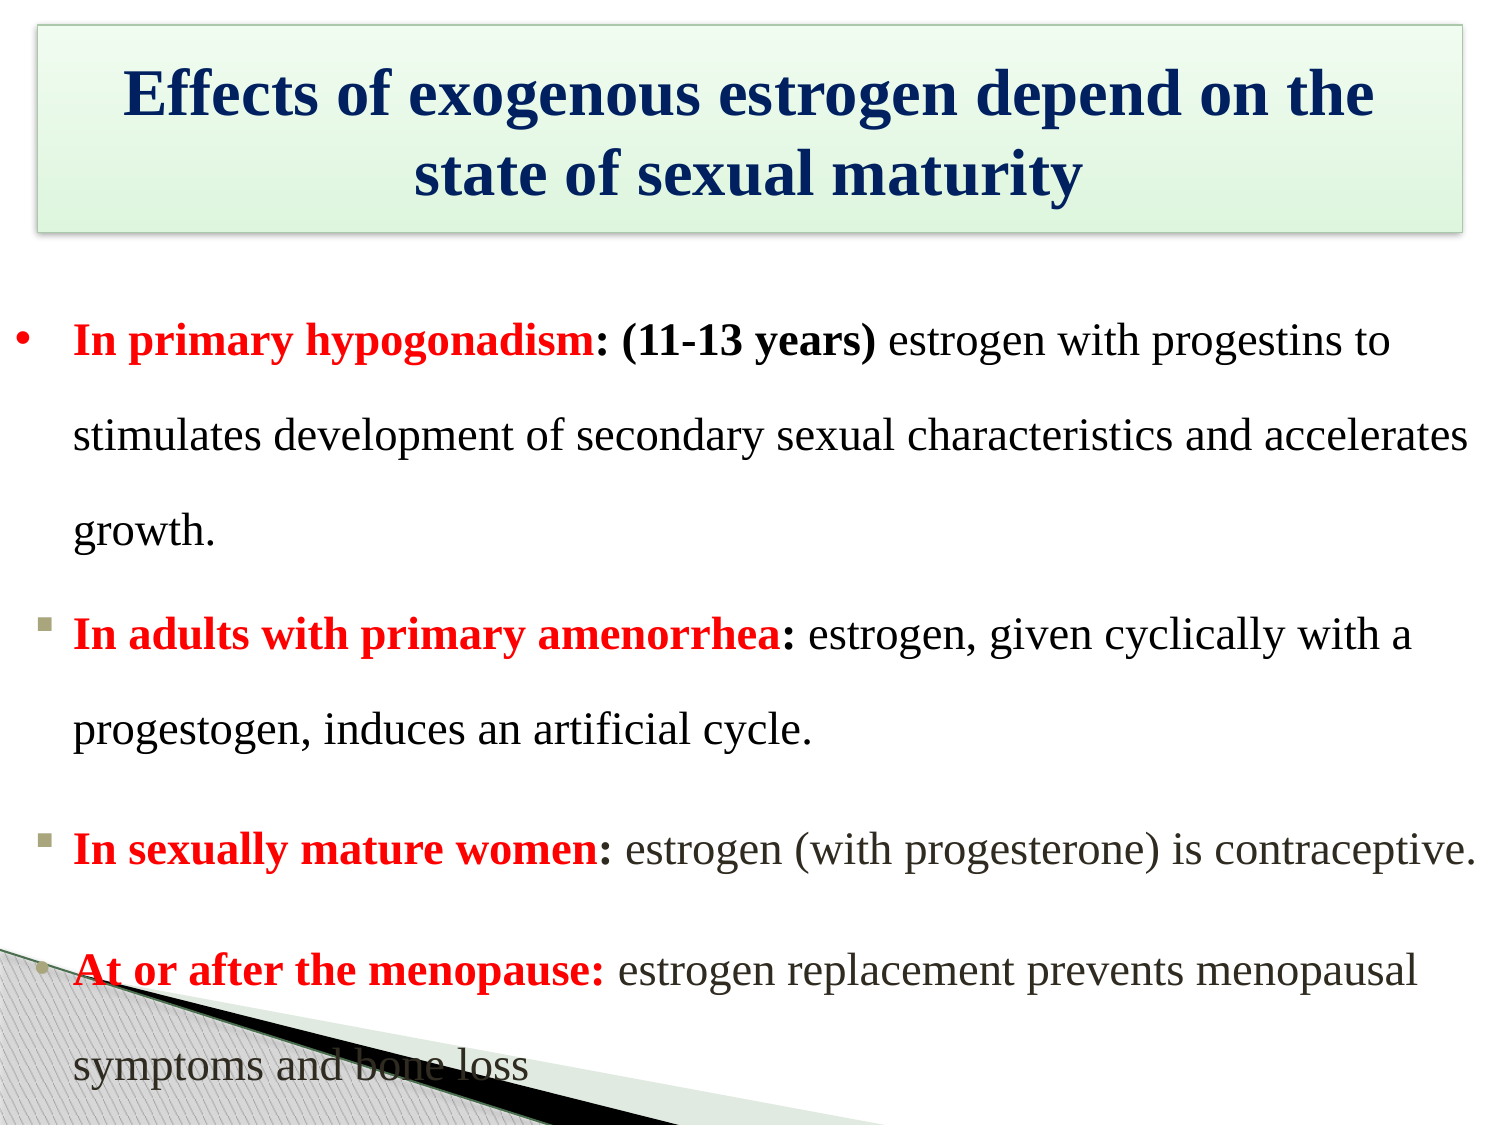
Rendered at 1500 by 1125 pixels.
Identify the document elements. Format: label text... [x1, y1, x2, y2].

title Effects of exogenous estrogen depend on the state of sexual maturity [37, 24, 1463, 233]
list In primary hypogonadism: (11-13 years) estrogen with progestins to stimulates development of secondary sexual characteristics and accelerates growth. In adults with primary amenorrhea: estrogen, given cyclically with a progestogen, induces an artificial cycle. In sexually mature women: estrogen (with progesterone) is contraceptive. At or after the menopause: estrogen replacement prevents menopausal symptoms and bone loss [0, 262, 1500, 1125]
